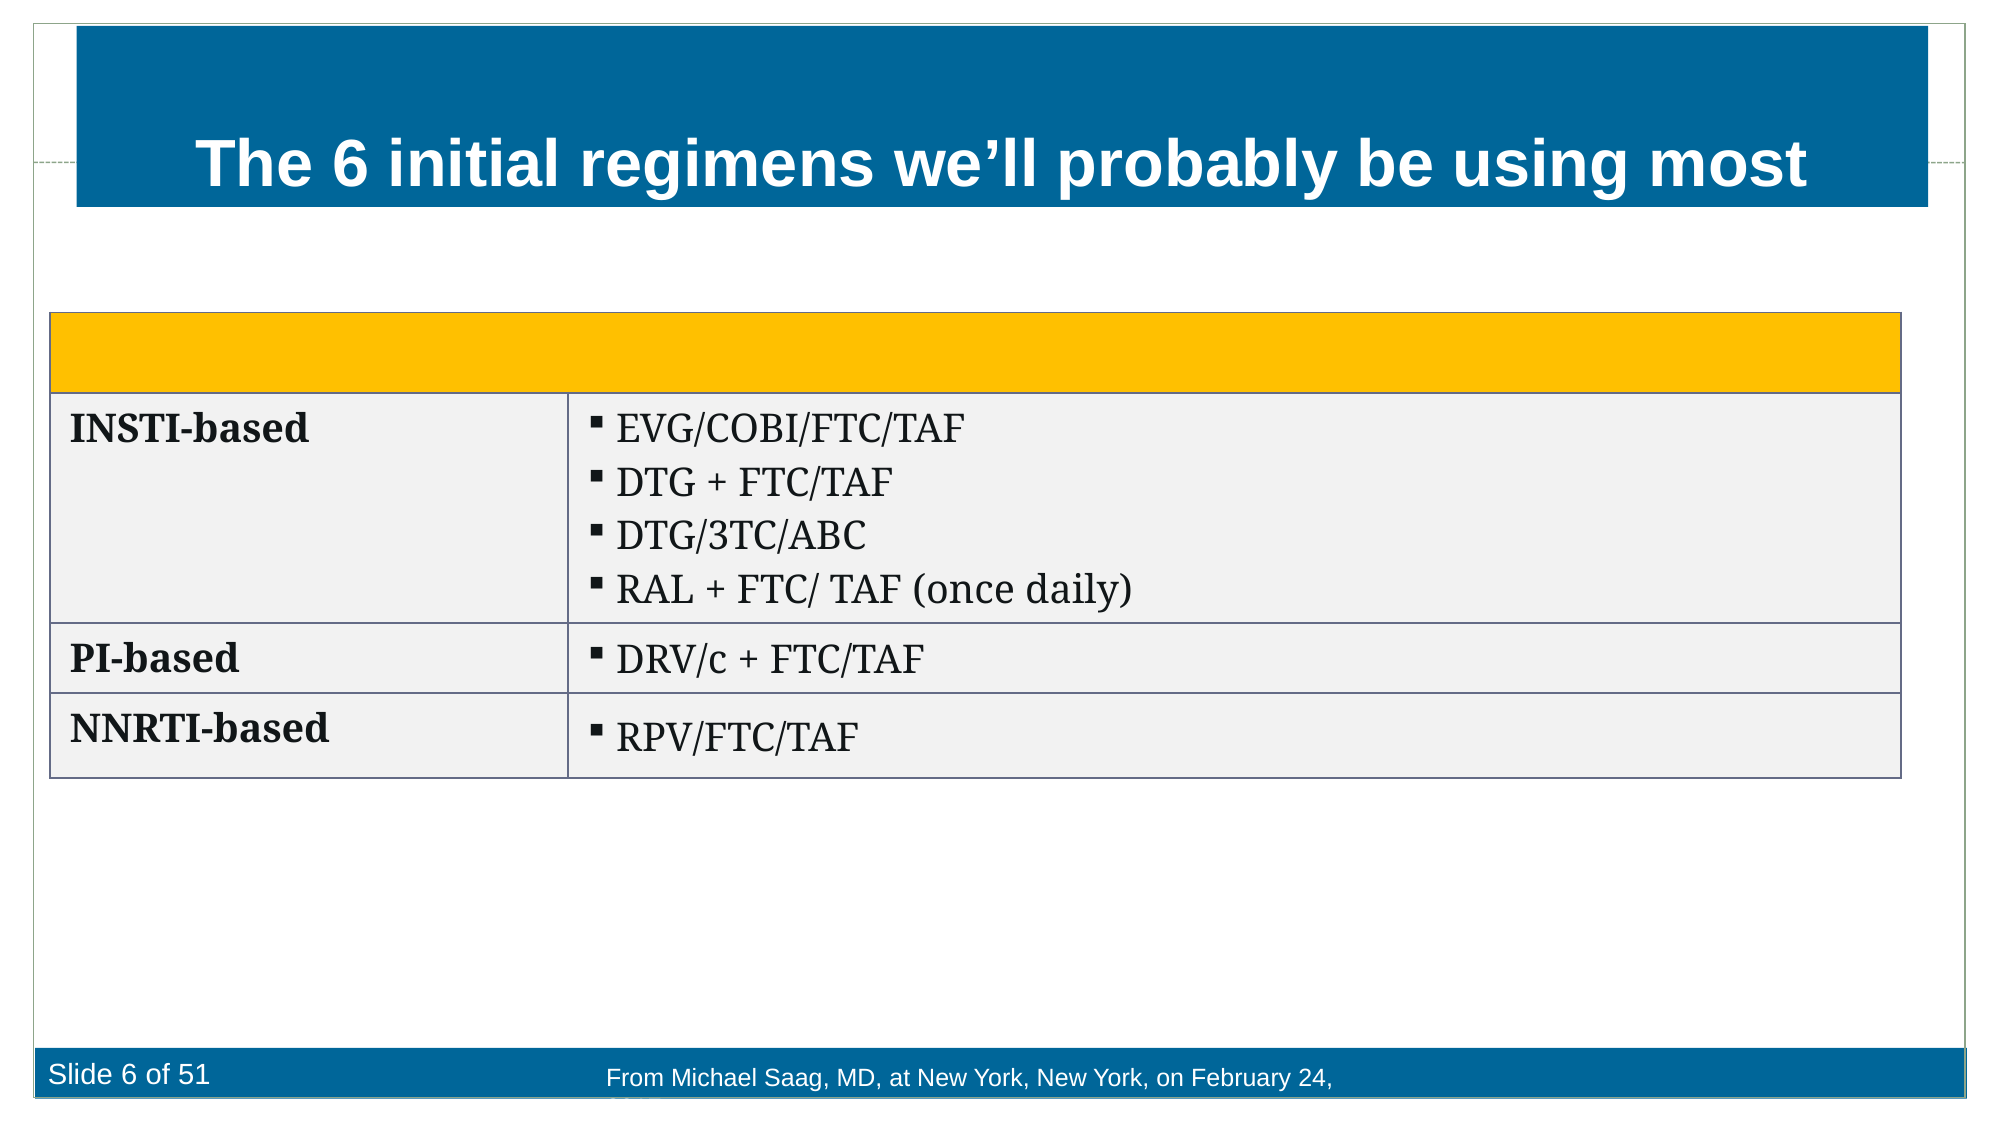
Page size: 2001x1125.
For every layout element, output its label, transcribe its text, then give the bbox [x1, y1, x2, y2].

table_cell INSTI-based [51, 394, 567, 622]
title The 6 initial regimens we’ll probably be using most [76, 25, 1929, 207]
table_cell EVG/COBI/FTC/TAF DTG + FTC/TAF DTG/3TC/ABC RAL + FTC/ TAF (once daily) [569, 394, 1900, 622]
table_cell NNRTI-based [51, 694, 567, 777]
table_cell RPV/FTC/TAF [569, 694, 1900, 777]
table_header [51, 313, 1900, 392]
table_cell PI-based [51, 624, 567, 692]
table_cell DRV/c + FTC/TAF [569, 624, 1900, 692]
